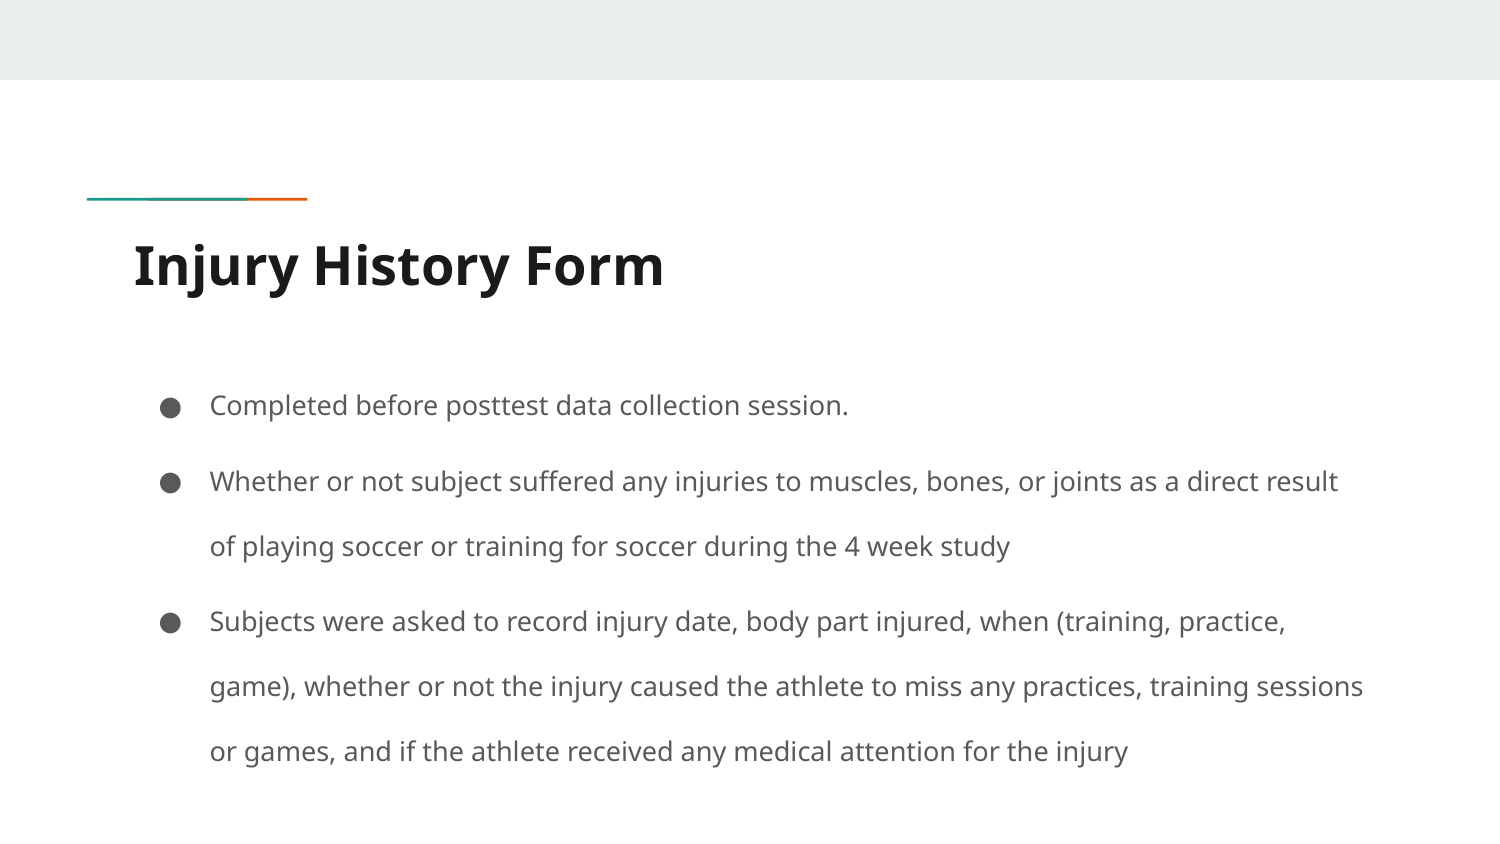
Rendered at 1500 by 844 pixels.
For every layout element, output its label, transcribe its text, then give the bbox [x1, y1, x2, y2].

list Completed before posttest data collection session. Whether or not subject suffered any injuries to muscles, bones, or joints as a direct result of playing soccer or training for soccer during the 4 week study Subjects were asked to record injury date, body part injured, when (training, practice, game), whether or not the injury caused the athlete to miss any practices, training sessions or games, and if the athlete received any medical attention for the injury [119, 341, 1381, 712]
title Injury History Form [119, 216, 1381, 305]
